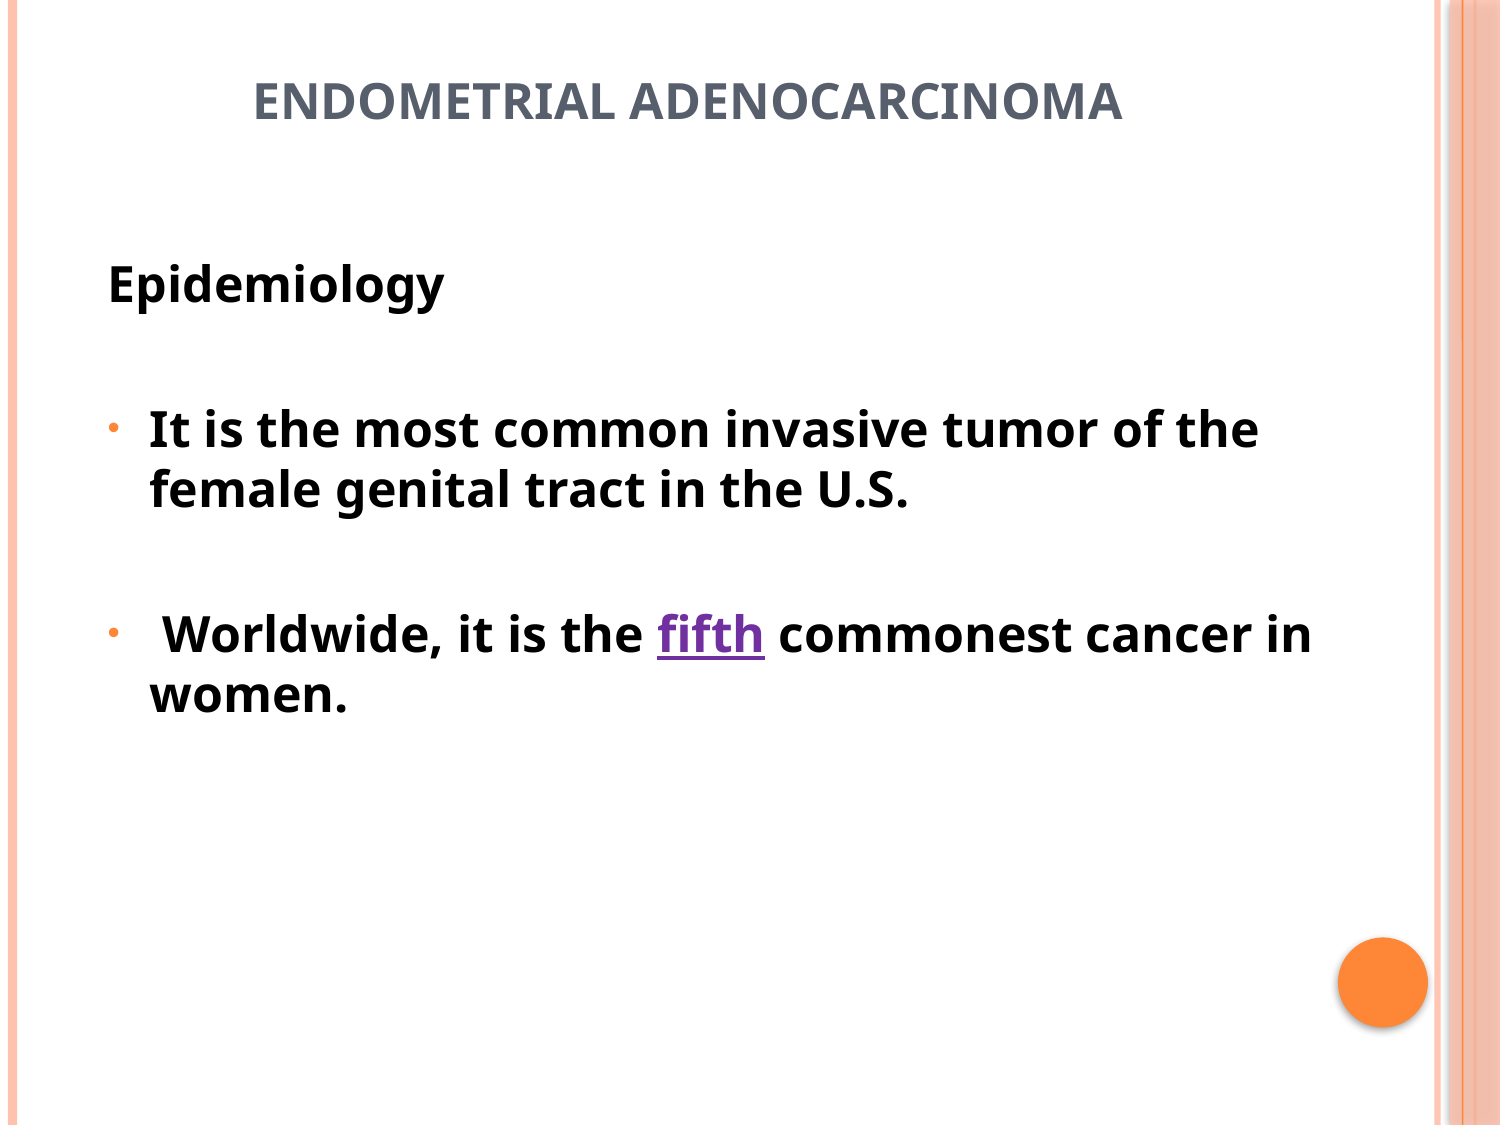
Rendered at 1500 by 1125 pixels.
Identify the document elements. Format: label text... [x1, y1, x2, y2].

list Epidemiology It is the most common invasive tumor of the female genital tract in the U.S. Worldwide, it is the fifth commonest cancer in women. [75, 172, 1424, 1062]
title Endometrial adenocarcinoma [75, 45, 1300, 138]
